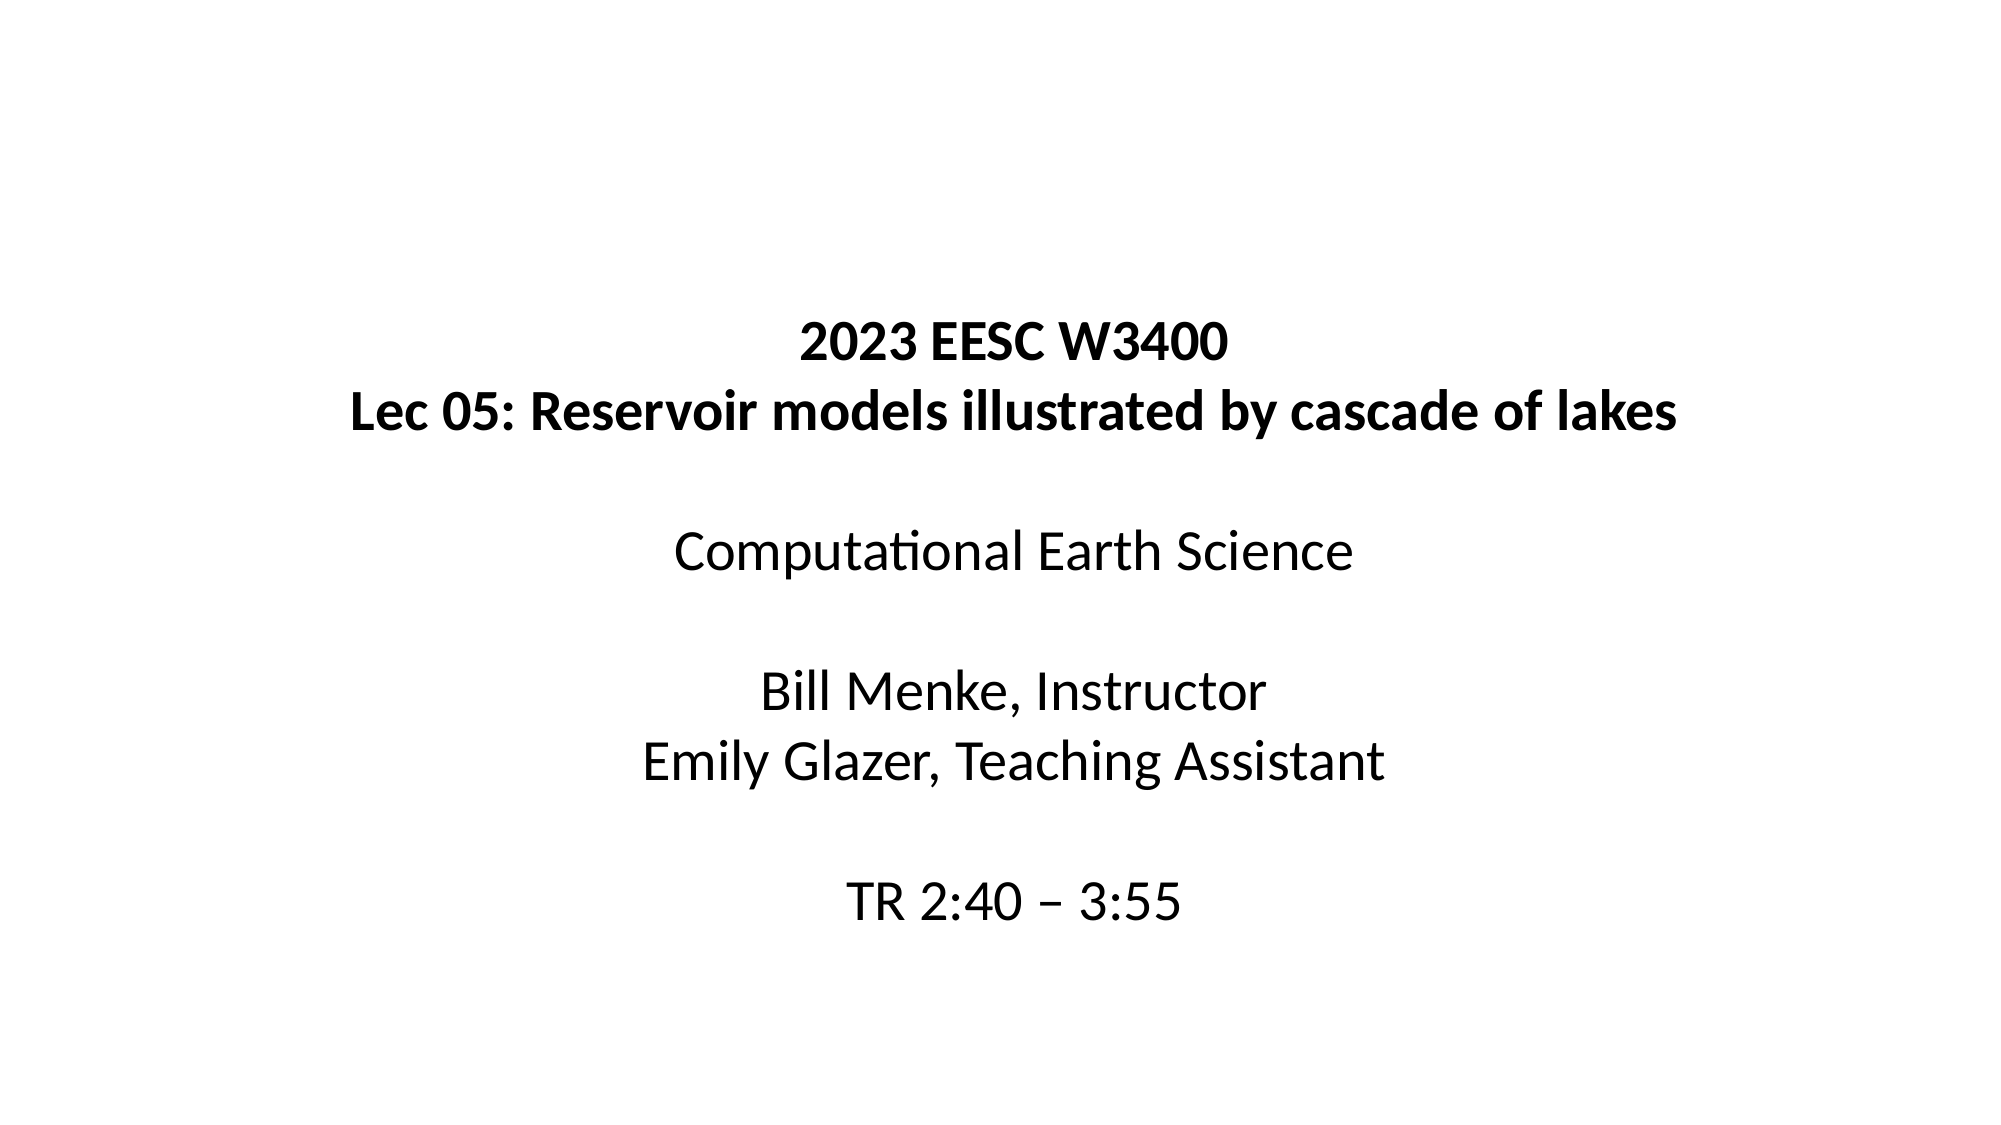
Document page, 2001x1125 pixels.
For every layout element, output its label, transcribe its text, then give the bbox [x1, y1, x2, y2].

text_box 2023 EESC W3400 Lec 05: Reservoir models illustrated by cascade of lakes Computational Earth Science Bill Menke, Instructor Emily Glazer, Teaching Assistant TR 2:40 – 3:55 [128, 295, 1900, 940]
